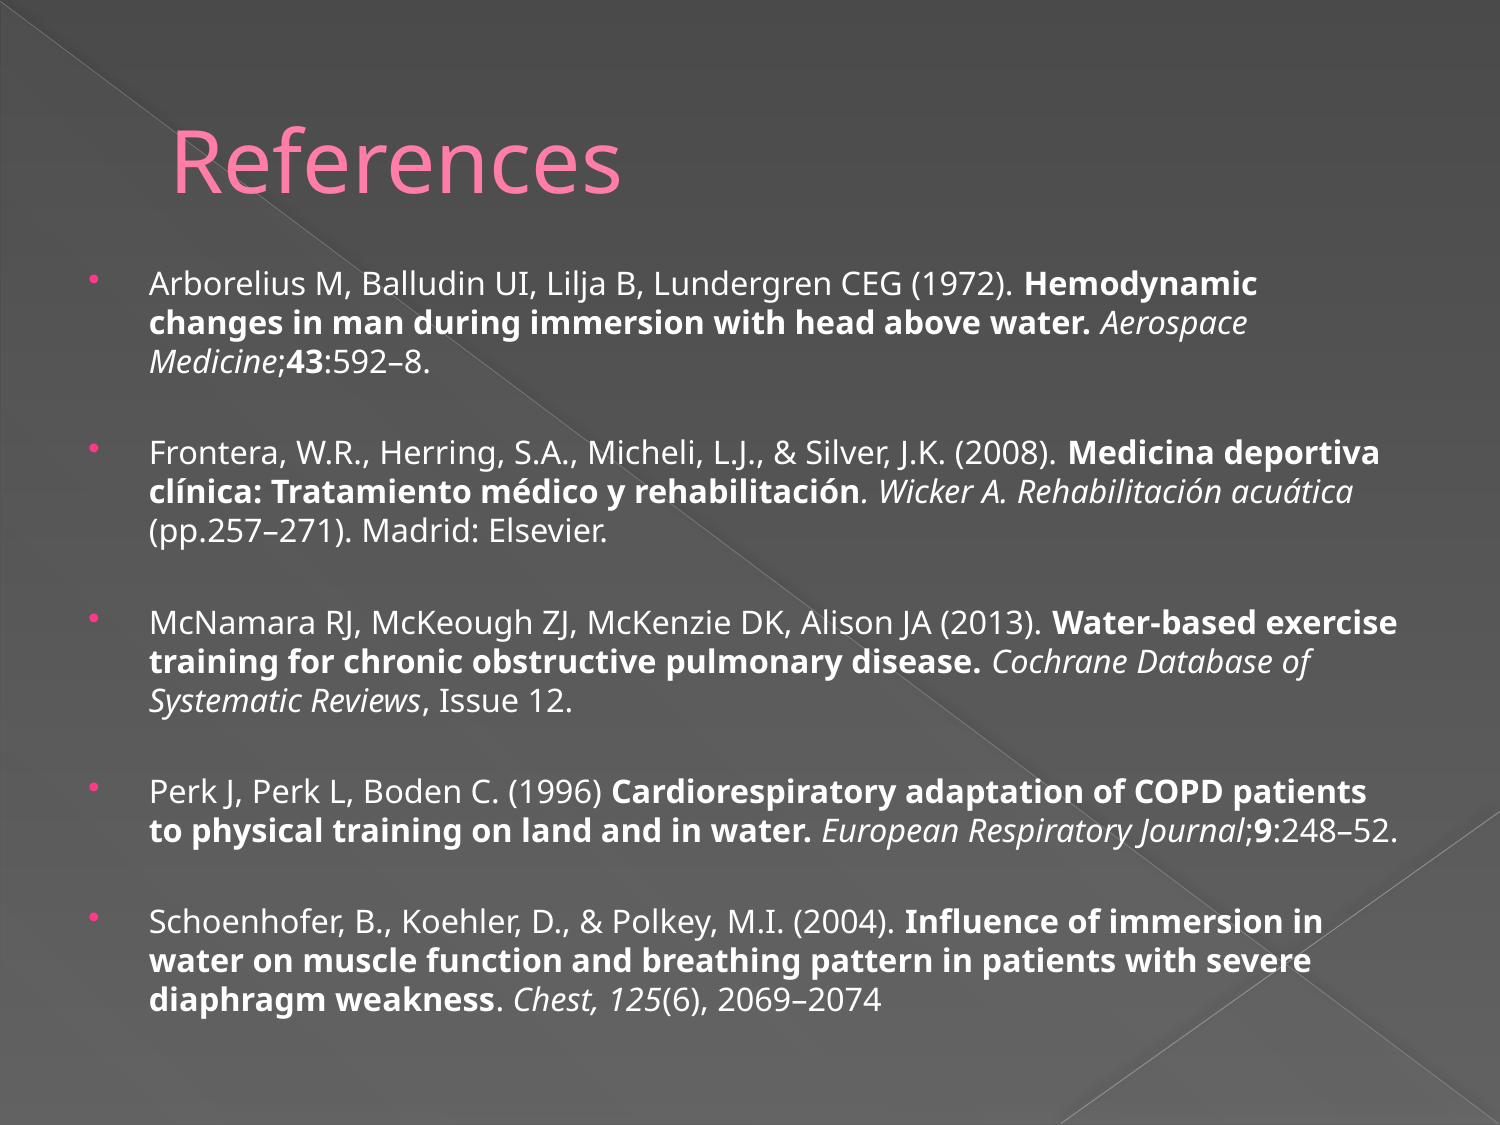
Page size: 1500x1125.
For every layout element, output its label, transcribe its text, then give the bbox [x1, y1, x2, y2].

title References [75, 43, 1425, 274]
list Arborelius M, Balludin UI, Lilja B, Lundergren CEG (1972). Hemodynamic changes in man during immersion with head above water. Aerospace Medicine;43:592–8. Frontera, W.R., Herring, S.A., Micheli, L.J., & Silver, J.K. (2008). Medicina deportiva clínica: Tratamiento médico y rehabilitación. Wicker A. Rehabilitación acuática (pp.257–271). Madrid: Elsevier. McNamara RJ, McKeough ZJ, McKenzie DK, Alison JA (2013). Water-based exercise training for chronic obstructive pulmonary disease. Cochrane Database of Systematic Reviews, Issue 12. Perk J, Perk L, Boden C. (1996) Cardiorespiratory adaptation of COPD patients to physical training on land and in water. European Respiratory Journal;9:248–52. Schoenhofer, B., Koehler, D., & Polkey, M.I. (2004). Influence of immersion in water on muscle function and breathing pattern in patients with severe diaphragm weakness. Chest, 125(6), 2069–2074 [64, 255, 1415, 1047]
